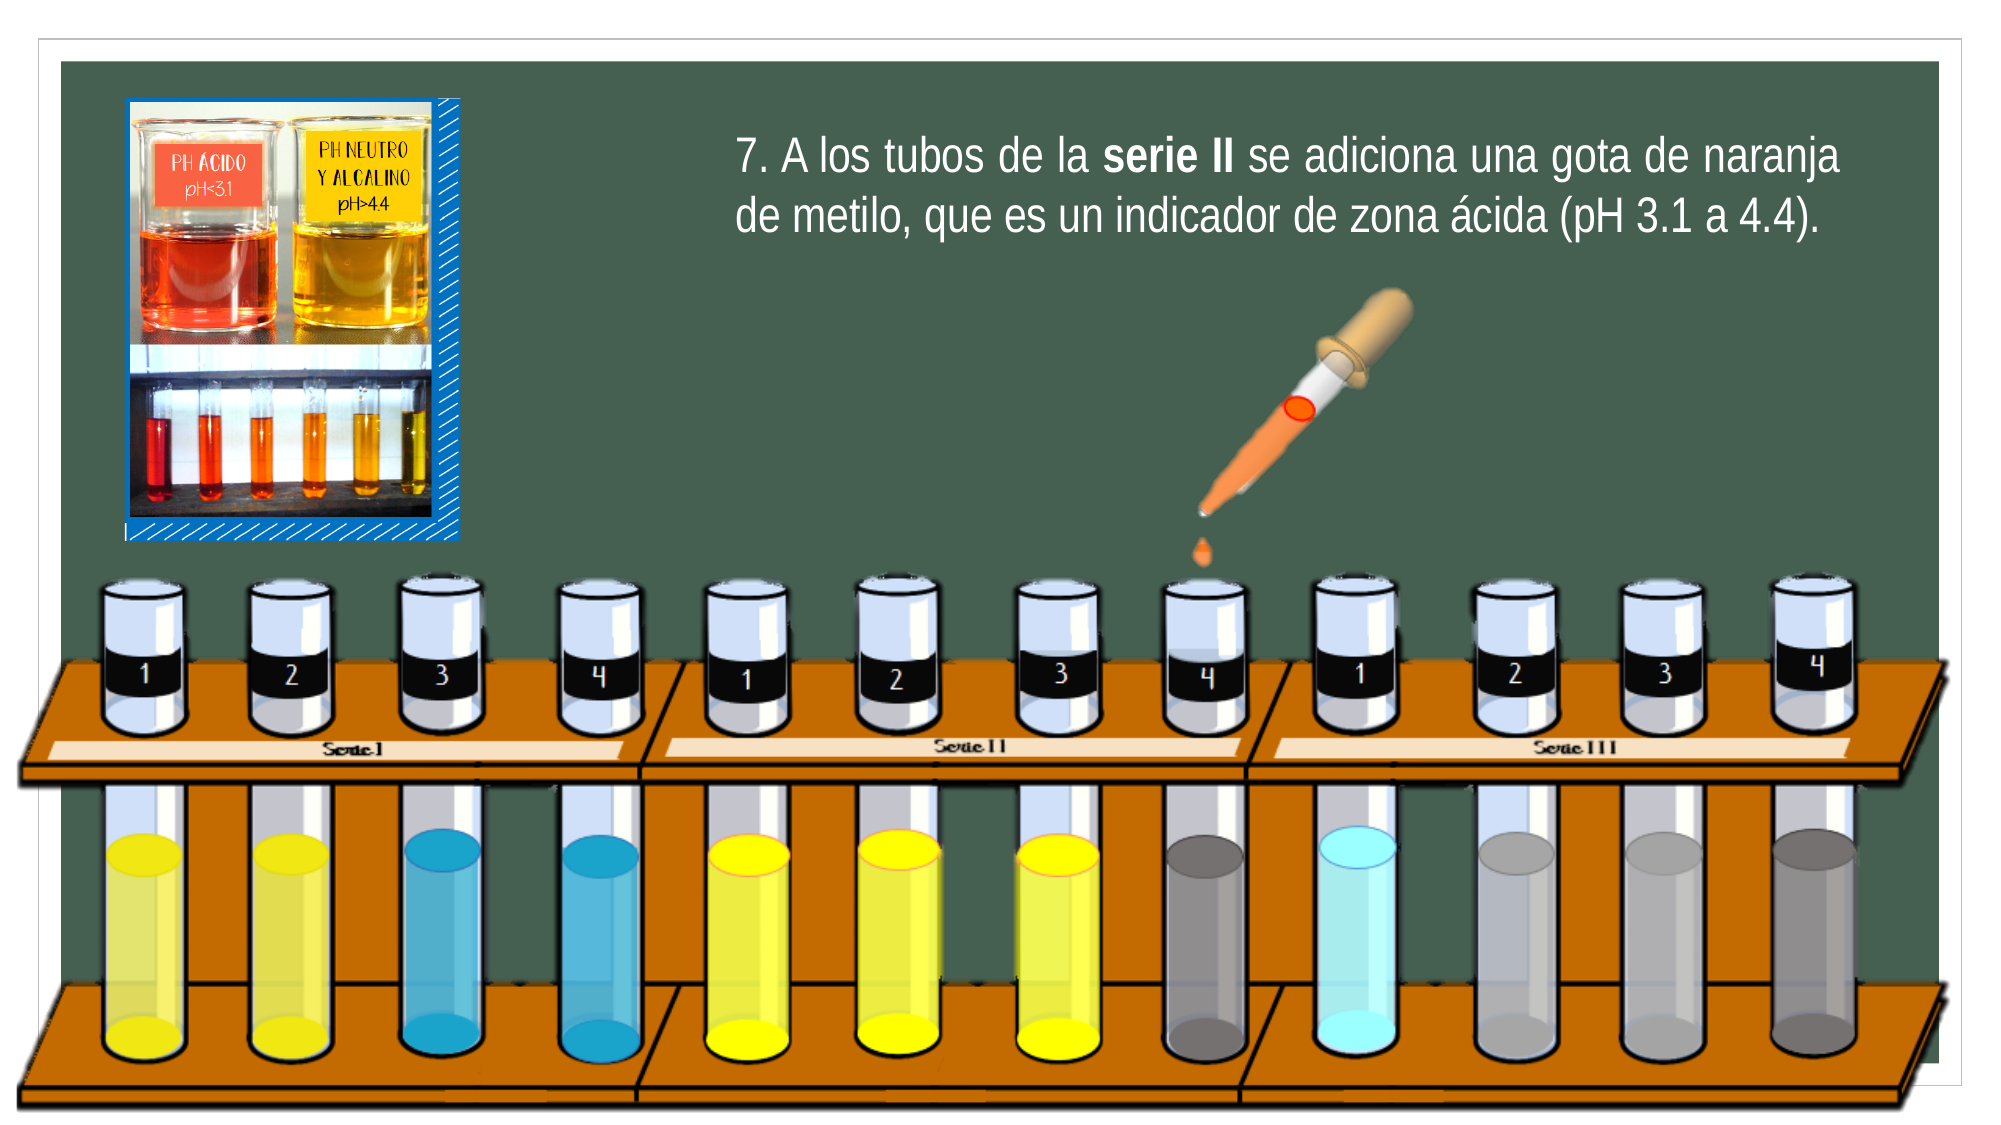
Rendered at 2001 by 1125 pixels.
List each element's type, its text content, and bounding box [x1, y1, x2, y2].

text_box 7. A los tubos de la serie II se adiciona una gota de naranja de metilo, que es un indicador de zona ácida (pH 3.1 a 4.4). [720, 114, 1856, 250]
picture [16, 98, 1953, 1113]
